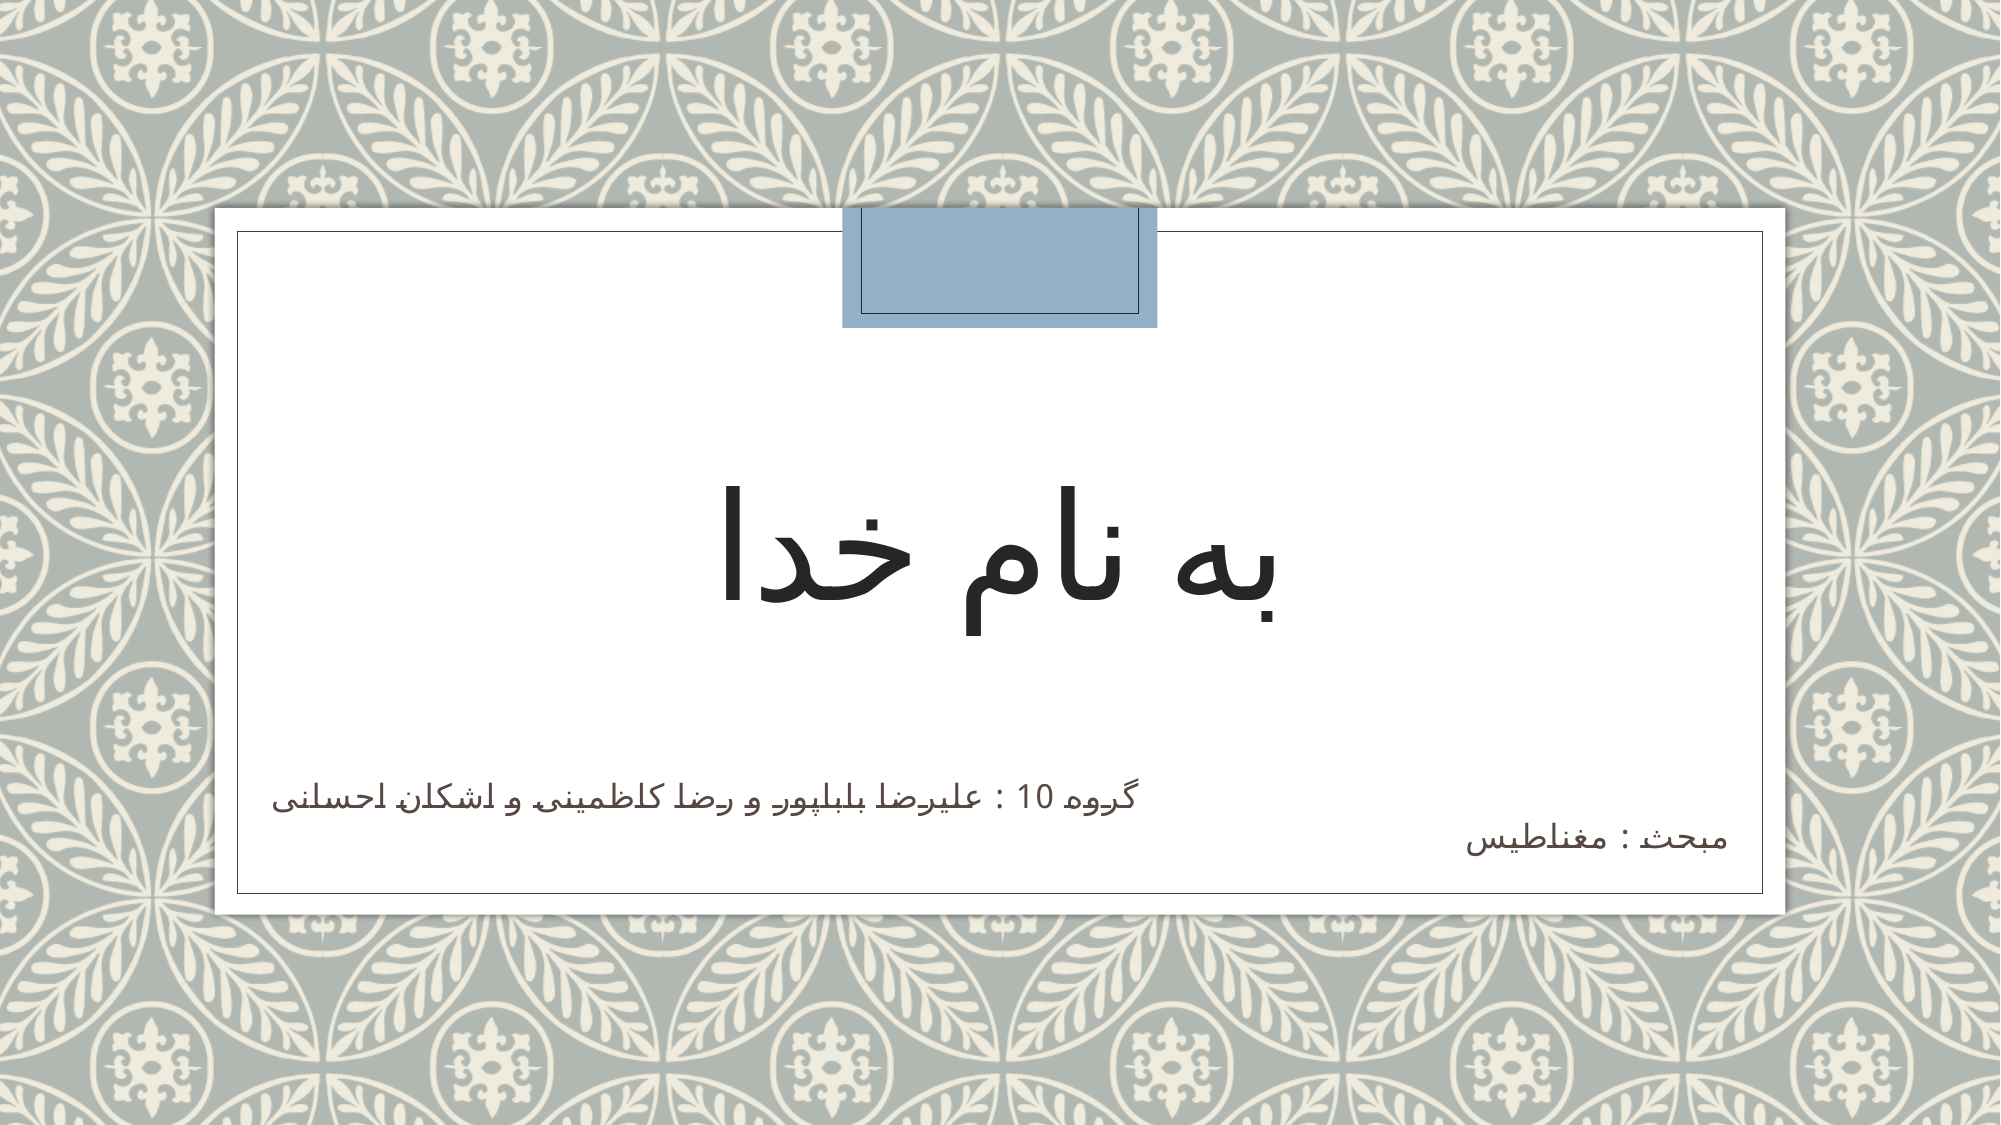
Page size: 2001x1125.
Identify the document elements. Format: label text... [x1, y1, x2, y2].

title به نام خدا [256, 343, 1744, 768]
subtitle گروه 10 : علیرضا باباپور و رضا کاظمینی و اشکان احسانی مبحث : مغناطیس [256, 768, 1745, 888]
